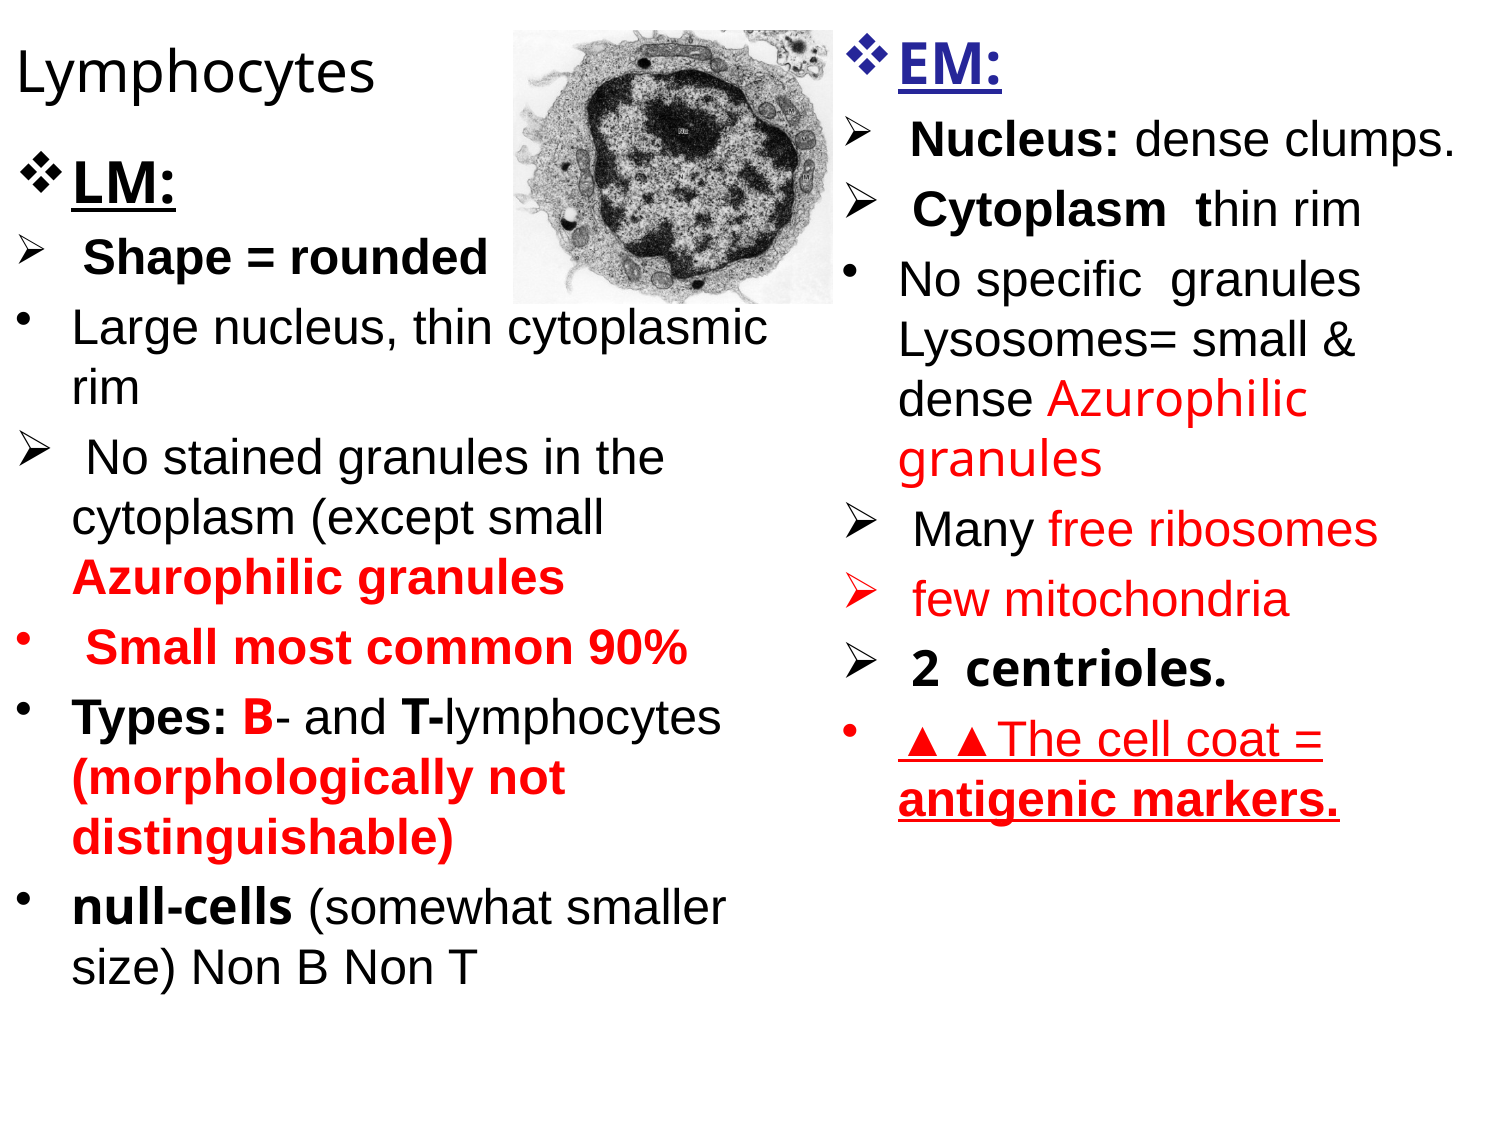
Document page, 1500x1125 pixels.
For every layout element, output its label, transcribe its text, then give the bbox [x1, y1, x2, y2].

list LM: Shape = rounded Large nucleus, thin cytoplasmic rim No stained granules in the cytoplasm (except small Azurophilic granules Small most common 90% Types: B- and T-lymphocytes (morphologically not distinguishable) null-cells (somewhat smaller size) Non B Non T [0, 137, 826, 1078]
title Lymphocytes [0, 0, 1294, 137]
picture [513, 30, 833, 304]
list EM: Nucleus: dense clumps. Cytoplasm thin rim No specific granules Lysosomes= small & dense Azurophilic granules Many free ribosomes few mitochondria 2 centrioles. ▲▲The cell coat = antigenic markers. [826, 19, 1500, 1125]
